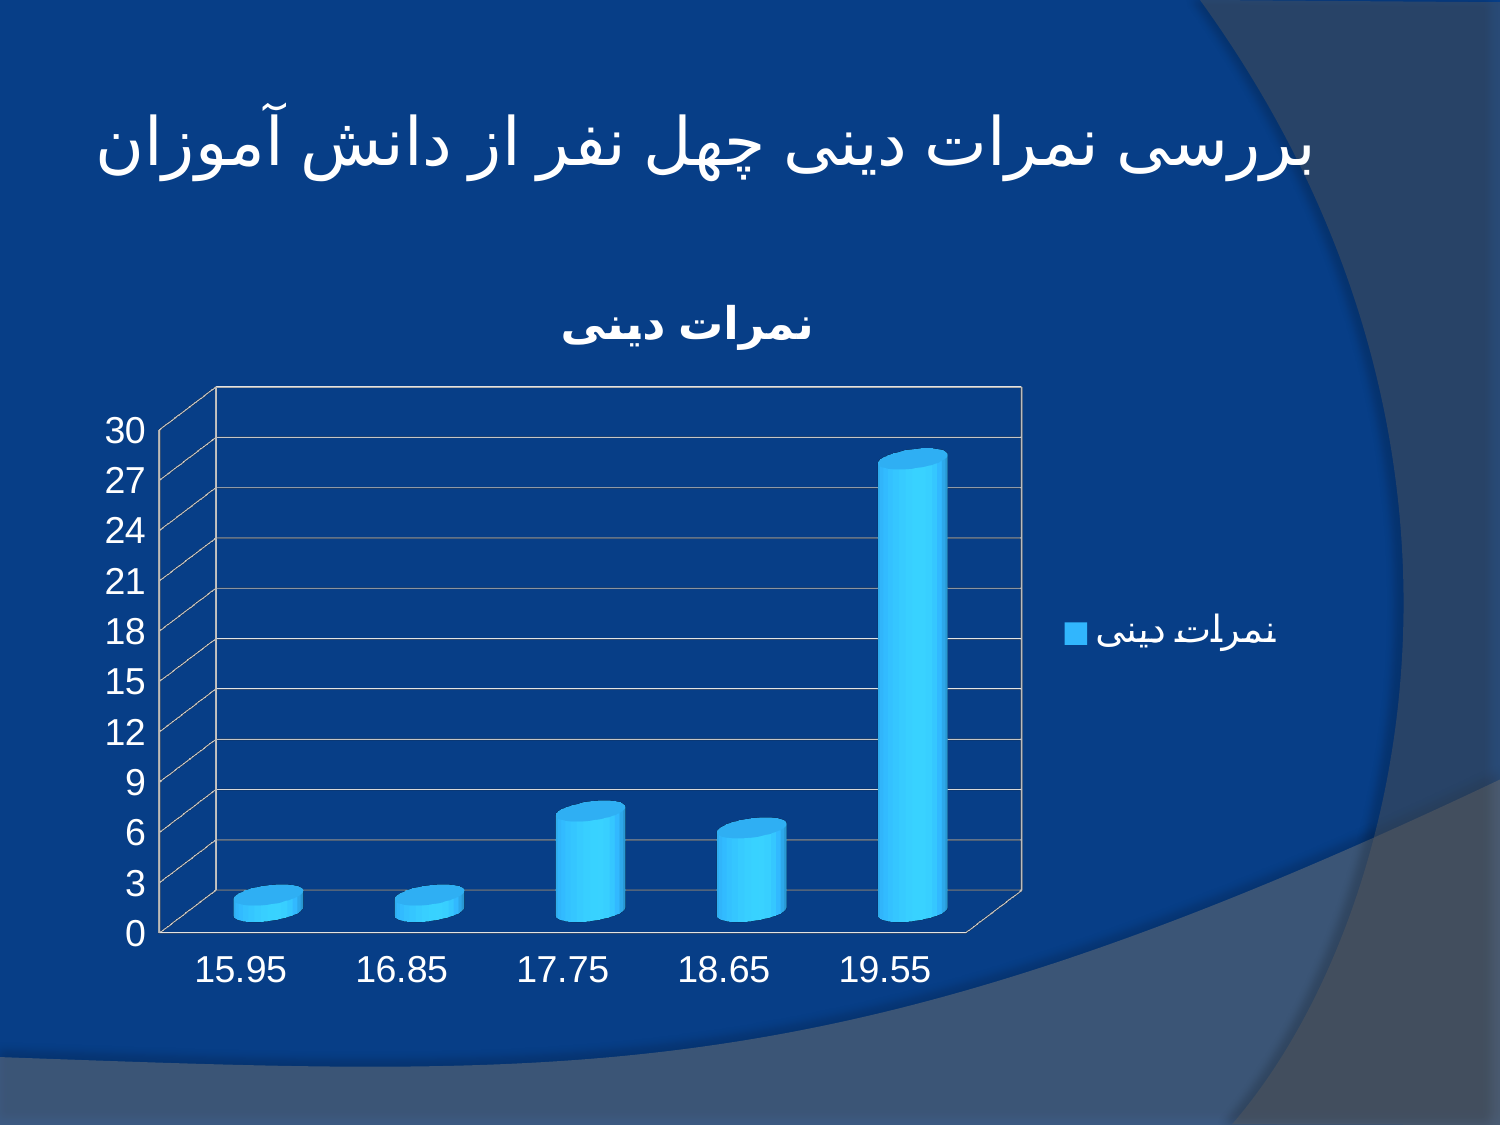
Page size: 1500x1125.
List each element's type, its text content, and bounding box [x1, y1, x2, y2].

chart [74, 262, 1301, 1006]
title بررسی نمرات دینی چهل نفر از دانش آموزان [75, 45, 1338, 233]
